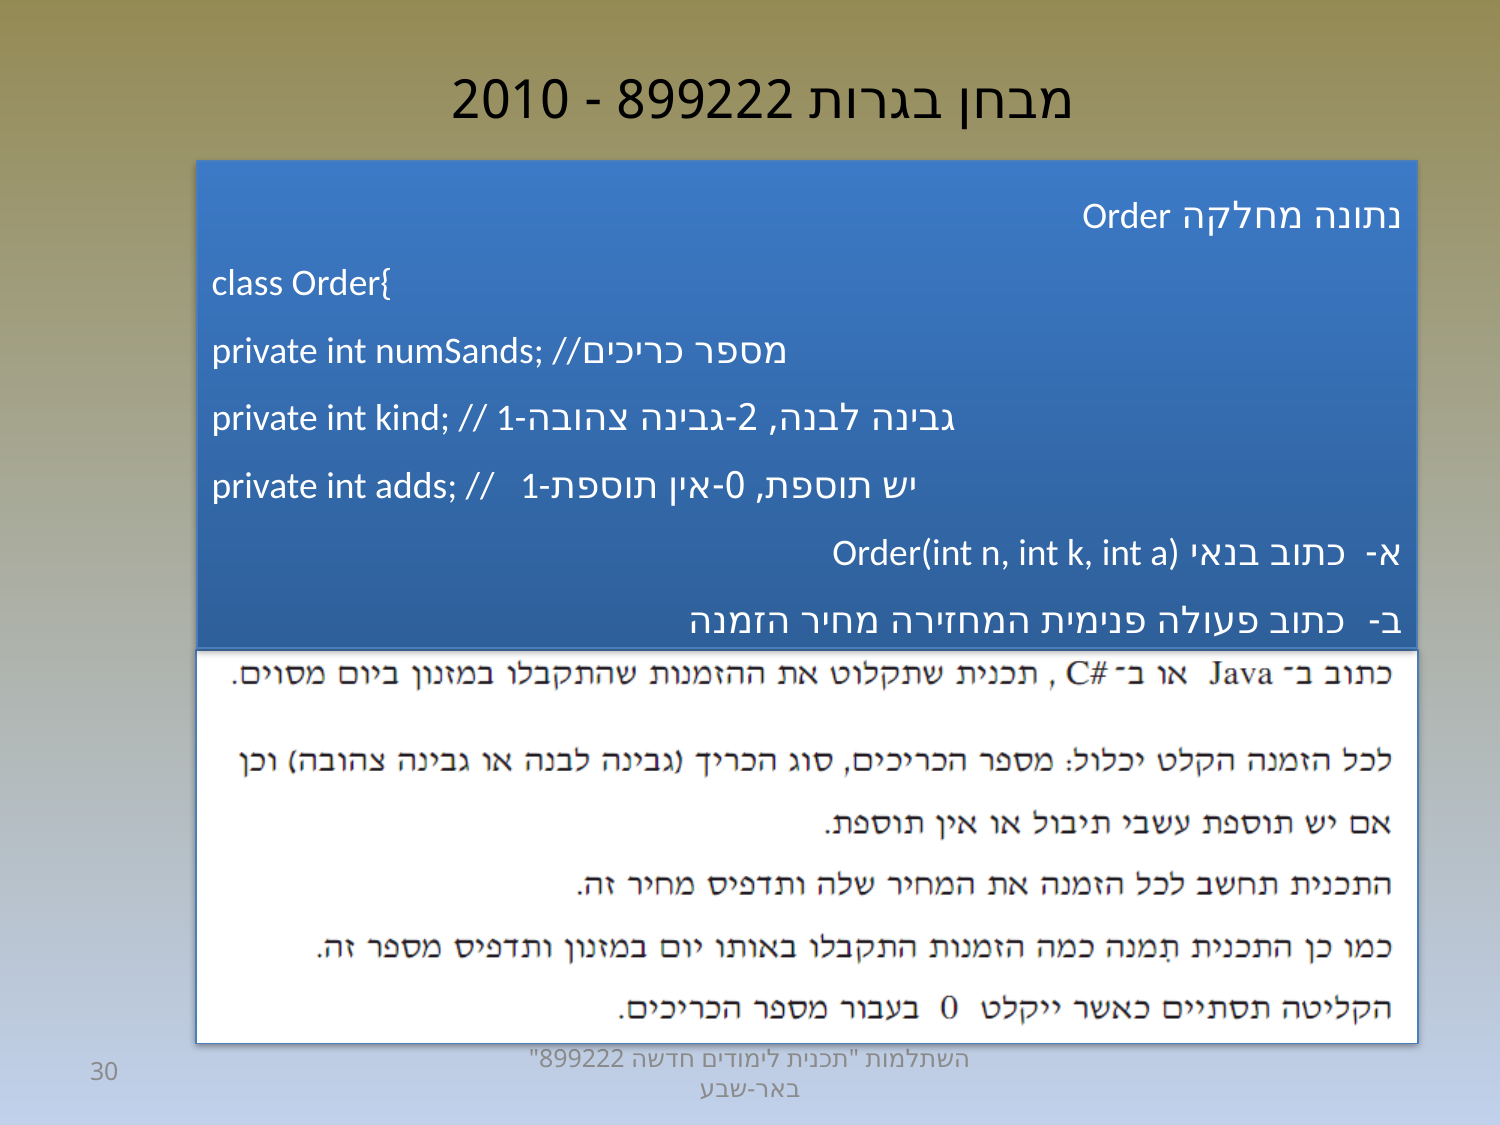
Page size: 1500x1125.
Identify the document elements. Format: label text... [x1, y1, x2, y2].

title מבחן בגרות 899222 - 2010 [88, 56, 1439, 138]
text_box נתונה מחלקה Order class Order{ private int numSands; //מספר כריכים private int kind; // 1-גבינה לבנה, 2-גבינה צהובה private int adds; // 1-יש תוספת, 0-אין תוספת כתוב בנאי Order(int n, int k, int a) כתוב פעולה פנימית המחזירה מחיר הזמנה [196, 160, 1418, 649]
slide_number 30 [75, 1042, 425, 1103]
picture [196, 650, 1418, 1043]
footer השתלמות "תכנית לימודים חדשה 899222" באר-שבע [512, 1052, 988, 1103]
